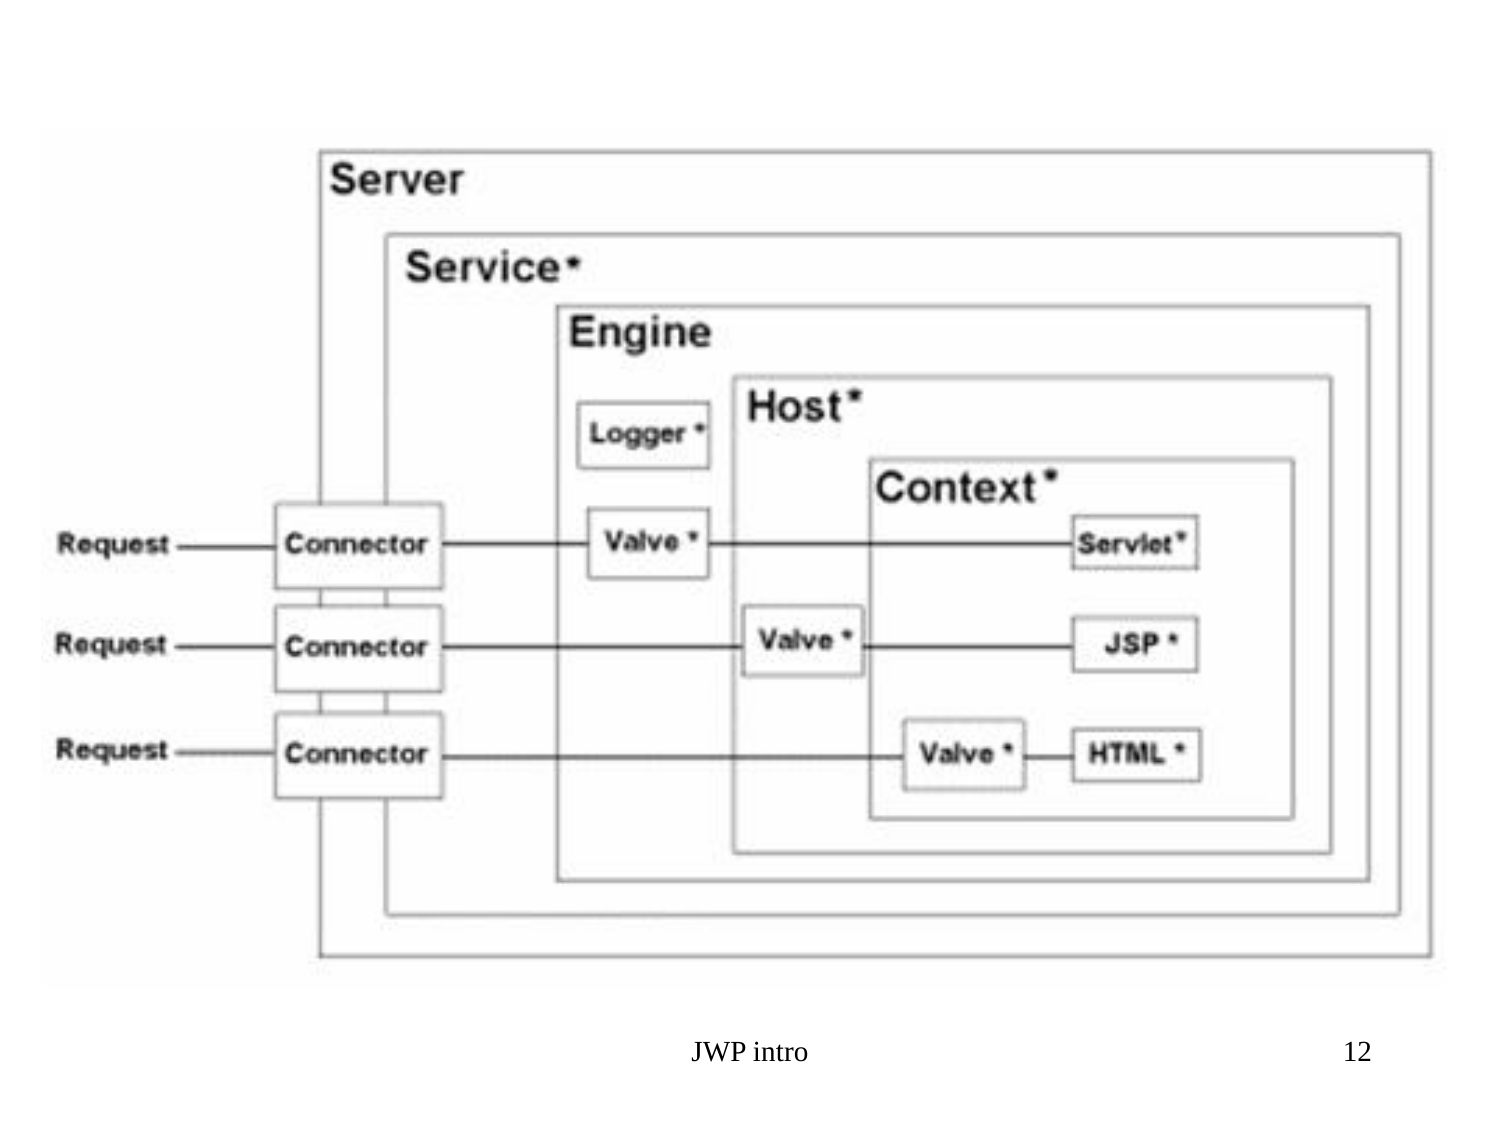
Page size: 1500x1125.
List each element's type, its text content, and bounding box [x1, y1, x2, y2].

footer JWP intro [512, 1024, 988, 1101]
picture [40, 127, 1448, 990]
slide_number 12 [1074, 1024, 1388, 1101]
